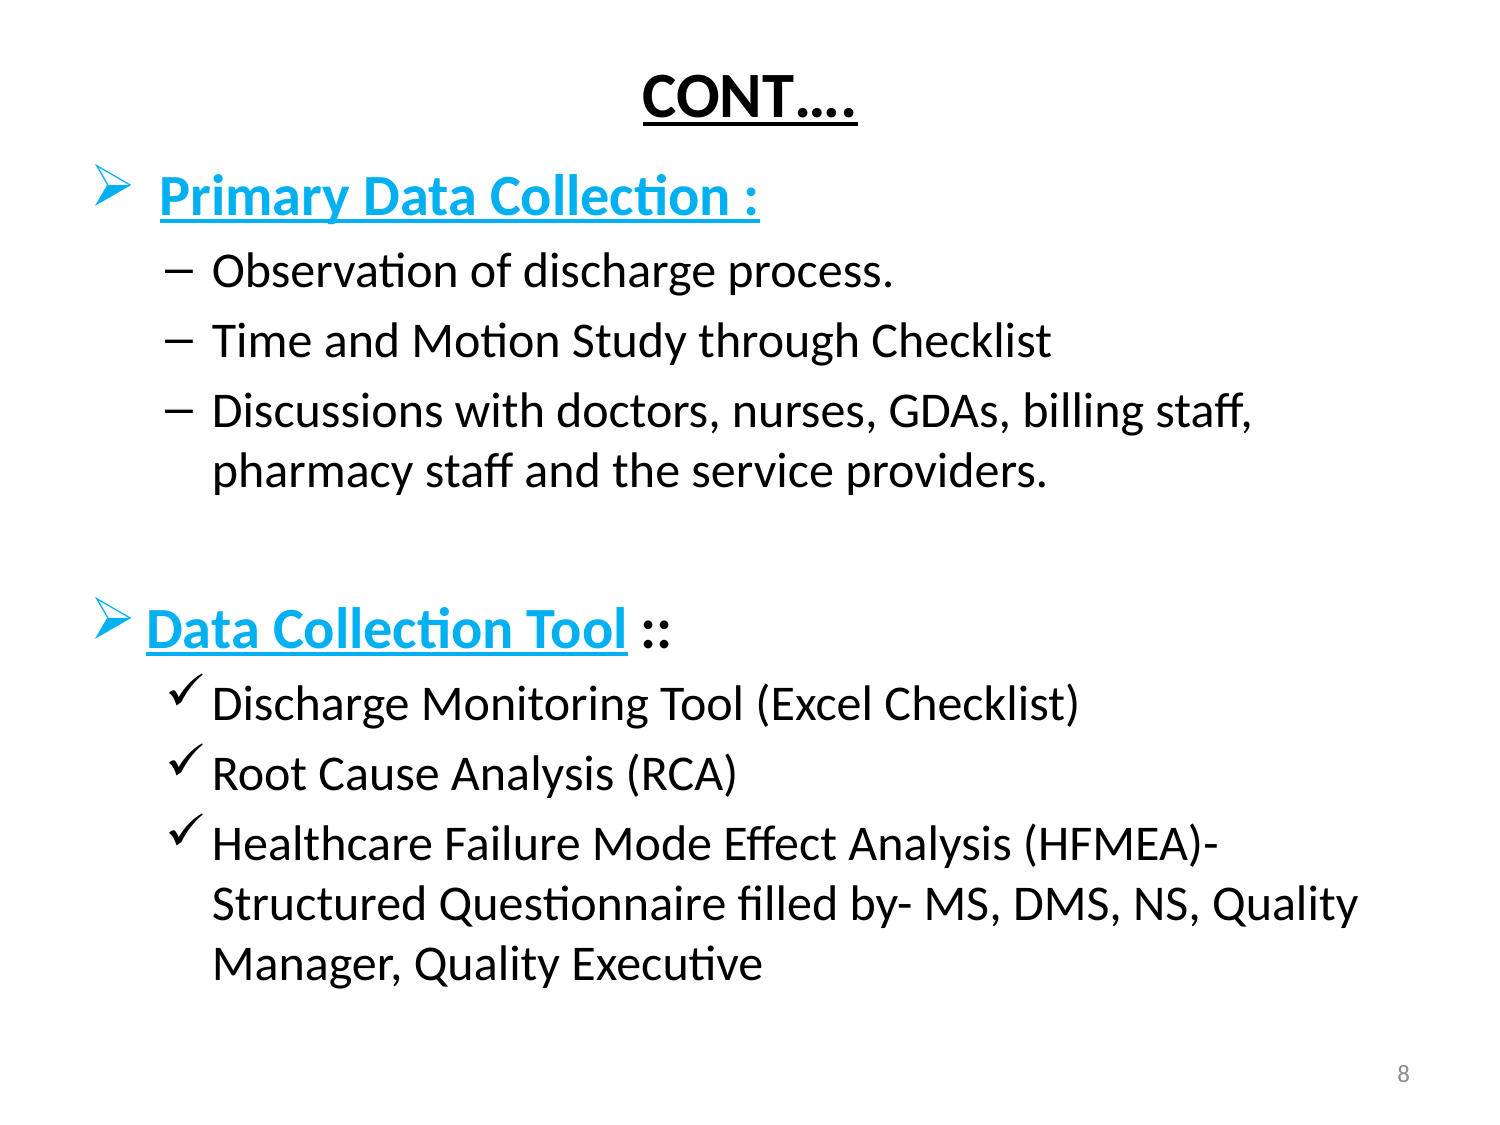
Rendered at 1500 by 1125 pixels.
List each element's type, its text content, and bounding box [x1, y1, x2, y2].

list Primary Data Collection : Observation of discharge process. Time and Motion Study through Checklist Discussions with doctors, nurses, GDAs, billing staff, pharmacy staff and the service providers. Data Collection Tool :: Discharge Monitoring Tool (Excel Checklist) Root Cause Analysis (RCA) Healthcare Failure Mode Effect Analysis (HFMEA)-Structured Questionnaire filled by- MS, DMS, NS, Quality Manager, Quality Executive [75, 149, 1425, 1088]
slide_number 8 [1074, 1042, 1425, 1103]
title CONT…. [75, 45, 1425, 138]
